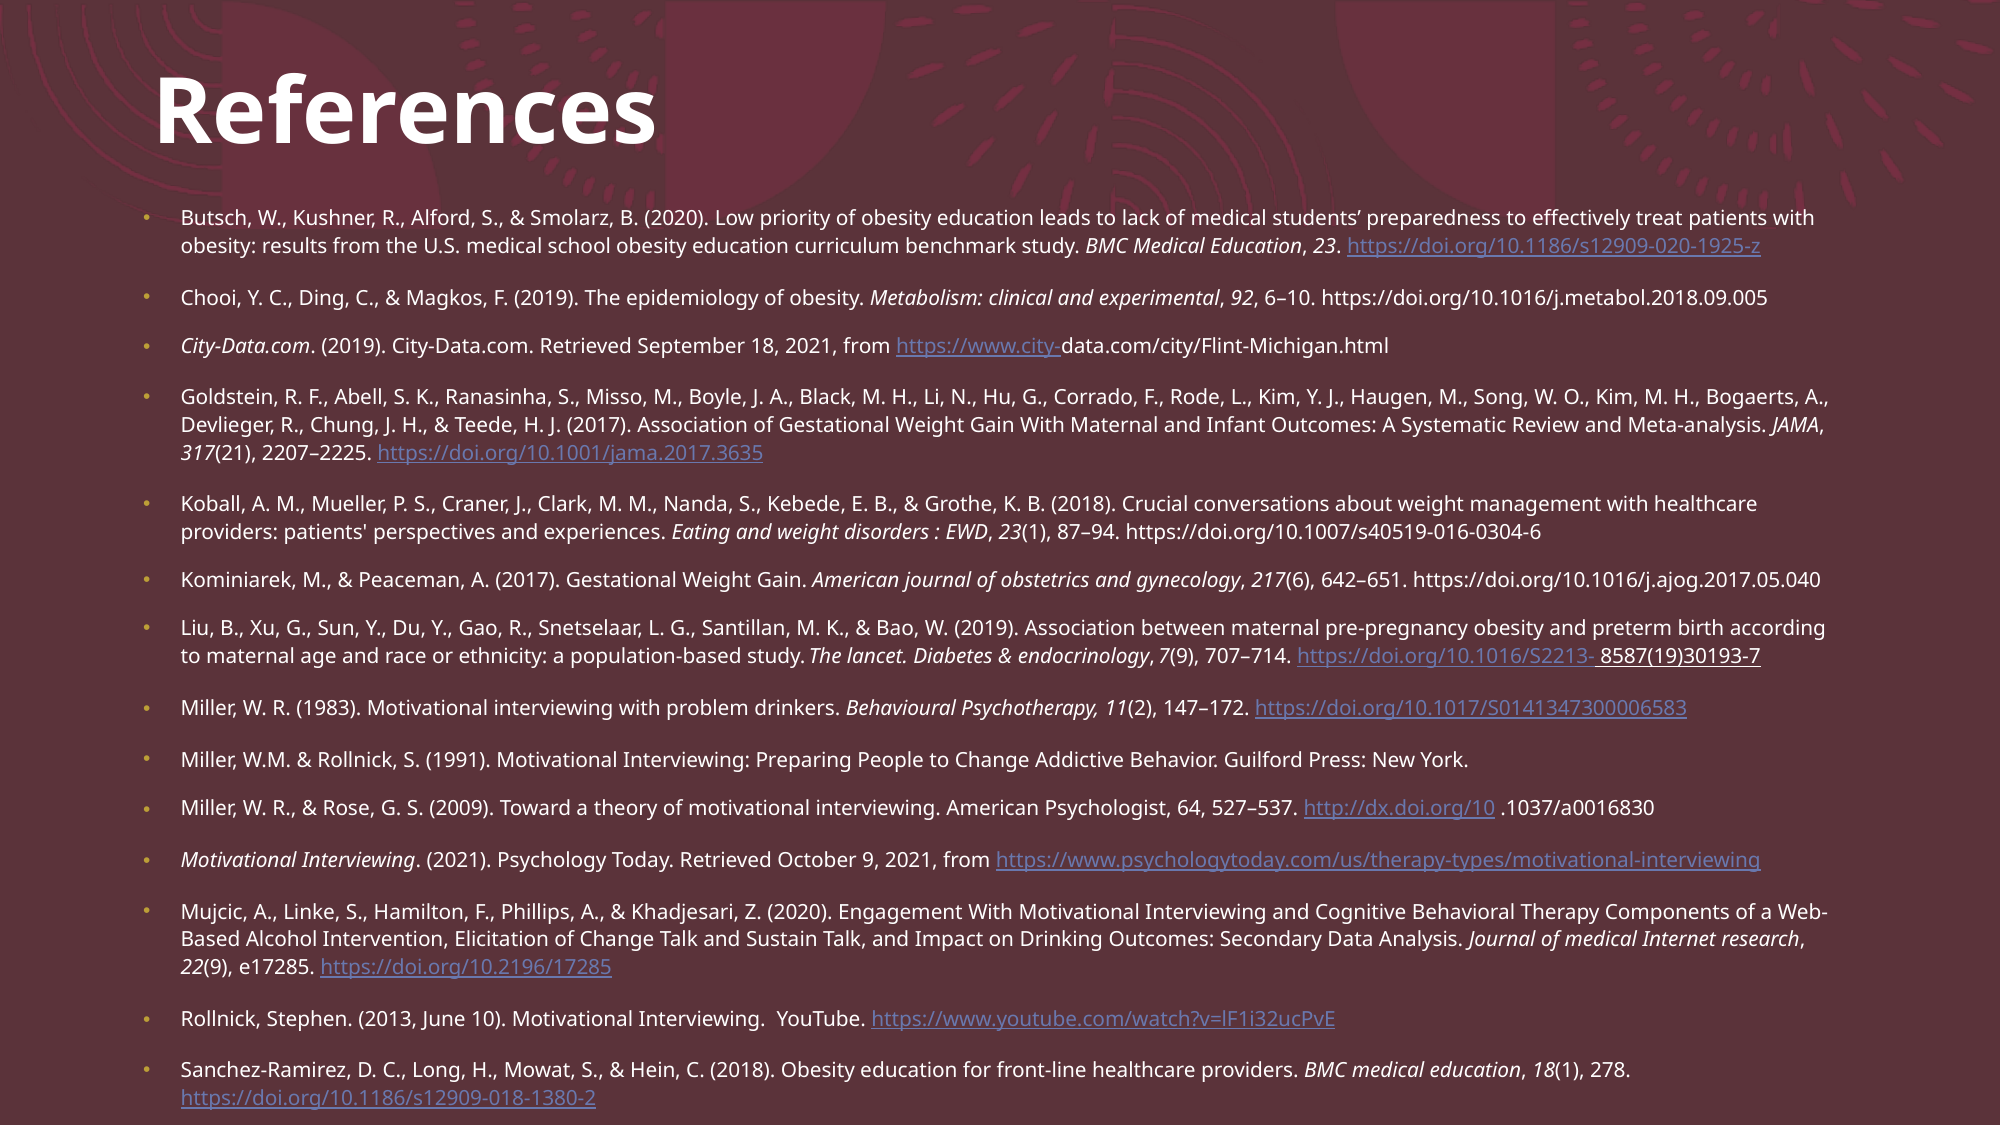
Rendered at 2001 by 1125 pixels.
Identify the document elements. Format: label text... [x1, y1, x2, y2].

title References [137, 22, 1863, 193]
list Butsch, W., Kushner, R., Alford, S., & Smolarz, B. (2020). Low priority of obesity education leads to lack of medical students’ preparedness to effectively treat patients with obesity: results from the U.S. medical school obesity education curriculum benchmark study. BMC Medical Education, 23. https://doi.org/10.1186/s12909-020-1925-z Chooi, Y. C., Ding, C., & Magkos, F. (2019). The epidemiology of obesity. Metabolism: clinical and experimental, 92, 6–10. https://doi.org/10.1016/j.metabol.2018.09.005 City-Data.com. (2019). City-Data.com. Retrieved September 18, 2021, from https://www.city-data.com/city/Flint-Michigan.html Goldstein, R. F., Abell, S. K., Ranasinha, S., Misso, M., Boyle, J. A., Black, M. H., Li, N., Hu, G., Corrado, F., Rode, L., Kim, Y. J., Haugen, M., Song, W. O., Kim, M. H., Bogaerts, A., Devlieger, R., Chung, J. H., & Teede, H. J. (2017). Association of Gestational Weight Gain With Maternal and Infant Outcomes: A Systematic Review and Meta-analysis. JAMA, 317(21), 2207–2225. https://doi.org/10.1001/jama.2017.3635 Koball, A. M., Mueller, P. S., Craner, J., Clark, M. M., Nanda, S., Kebede, E. B., & Grothe, K. B. (2018). Crucial conversations about weight management with healthcare providers: patients' perspectives and experiences. Eating and weight disorders : EWD, 23(1), 87–94. https://doi.org/10.1007/s40519-016-0304-6 Kominiarek, M., & Peaceman, A. (2017). Gestational Weight Gain. American journal of obstetrics and gynecology, 217(6), 642–651. https://doi.org/10.1016/j.ajog.2017.05.040 Liu, B., Xu, G., Sun, Y., Du, Y., Gao, R., Snetselaar, L. G., Santillan, M. K., & Bao, W. (2019). Association between maternal pre-pregnancy obesity and preterm birth according to maternal age and race or ethnicity: a population-based study. The lancet. Diabetes & endocrinology, 7(9), 707–714. https://doi.org/10.1016/S2213- 8587(19)30193-7 Miller, W. R. (1983). Motivational interviewing with problem drinkers. Behavioural Psychotherapy, 11(2), 147–172. https://doi.org/10.1017/S0141347300006583 Miller, W.M. & Rollnick, S. (1991). Motivational Interviewing: Preparing People to Change Addictive Behavior. Guilford Press: New York. Miller, W. R., & Rose, G. S. (2009). Toward a theory of motivational interviewing. American Psychologist, 64, 527–537. http://dx.doi.org/10 .1037/a0016830 Motivational Interviewing. (2021). Psychology Today. Retrieved October 9, 2021, from https://www.psychologytoday.com/us/therapy-types/motivational-interviewing Mujcic, A., Linke, S., Hamilton, F., Phillips, A., & Khadjesari, Z. (2020). Engagement With Motivational Interviewing and Cognitive Behavioral Therapy Components of a Web-Based Alcohol Intervention, Elicitation of Change Talk and Sustain Talk, and Impact on Drinking Outcomes: Secondary Data Analysis. Journal of medical Internet research, 22(9), e17285. https://doi.org/10.2196/17285 Rollnick, Stephen. (2013, June 10). Motivational Interviewing. YouTube. https://www.youtube.com/watch?v=lF1i32ucPvE Sanchez-Ramirez, D. C., Long, H., Mowat, S., & Hein, C. (2018). Obesity education for front-line healthcare providers. BMC medical education, 18(1), 278. https://doi.org/10.1186/s12909-018-1380-2 [128, 194, 1854, 1058]
